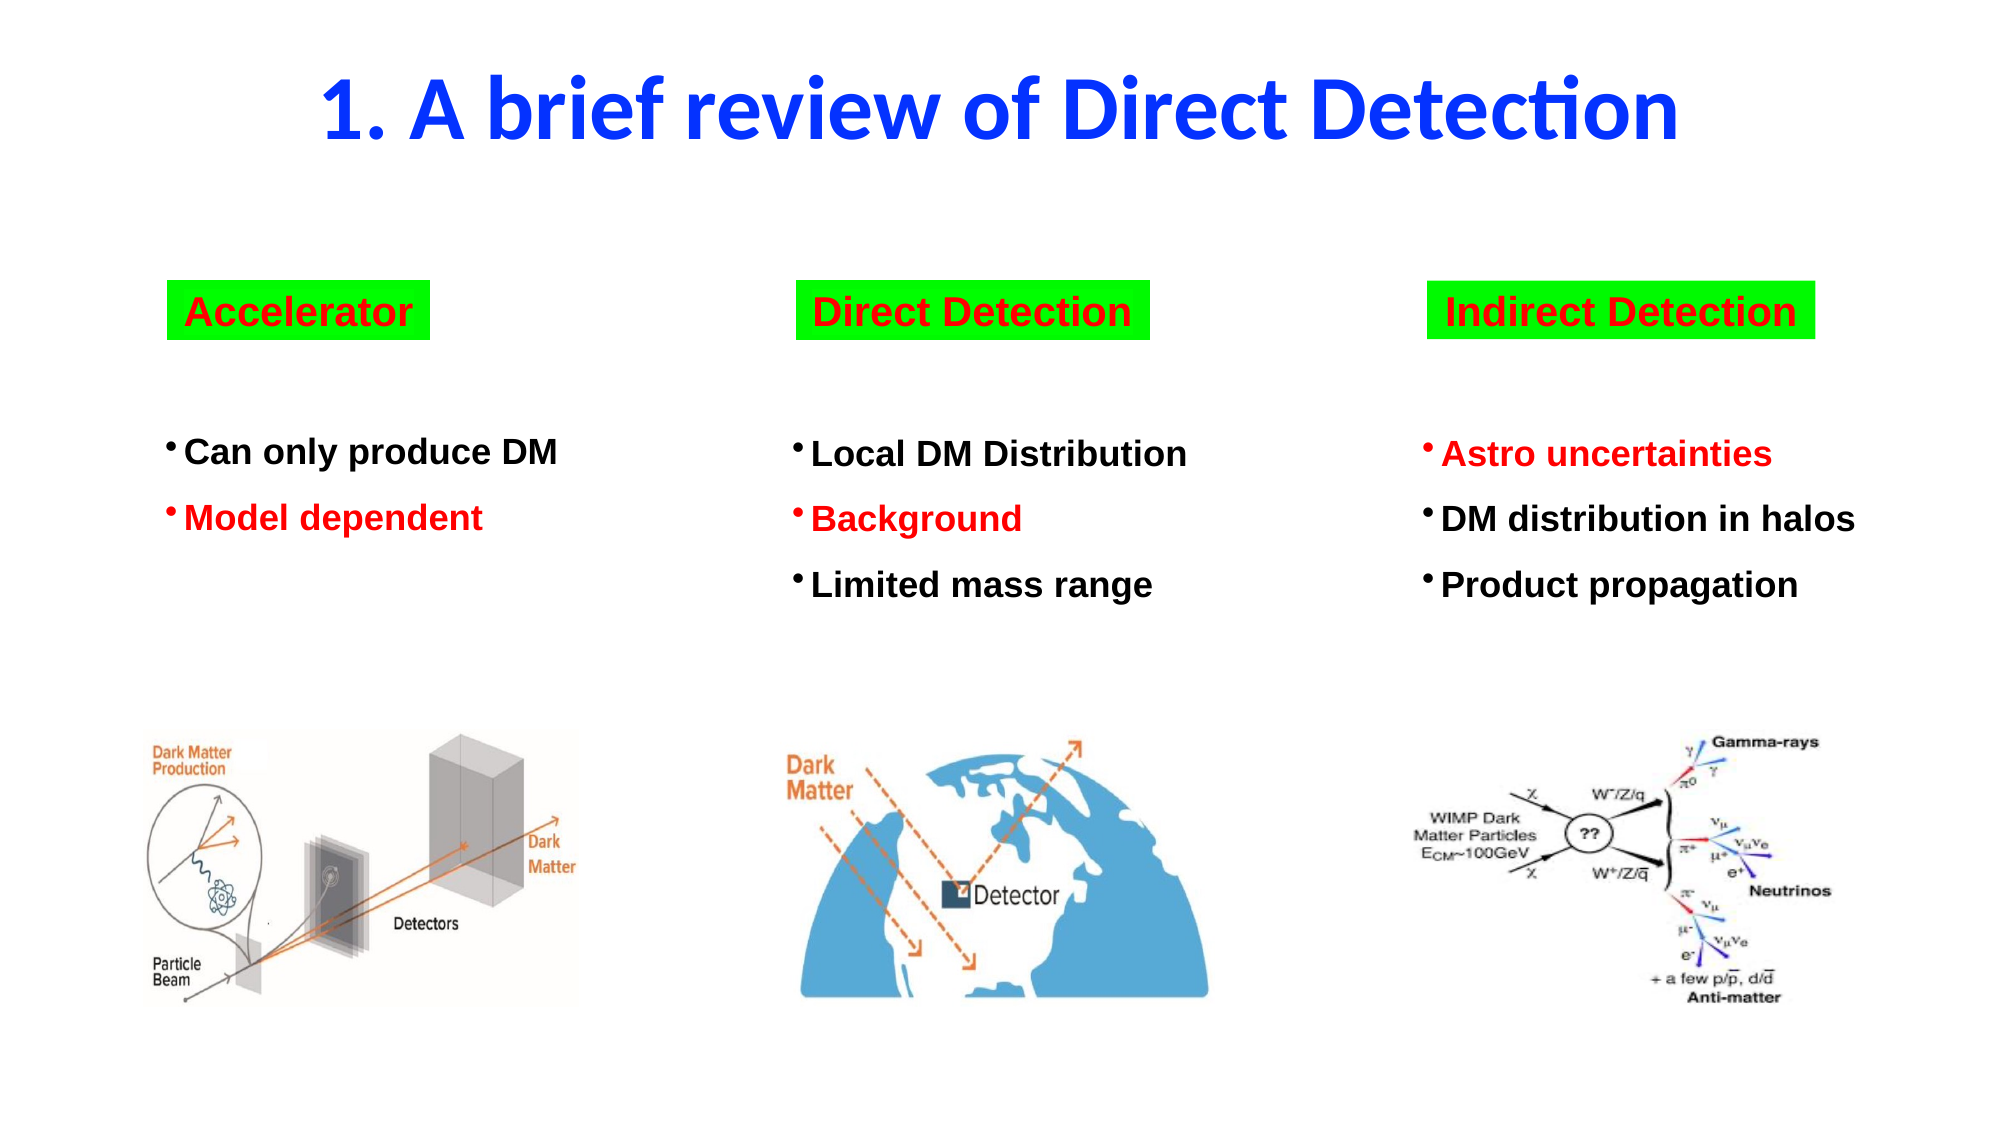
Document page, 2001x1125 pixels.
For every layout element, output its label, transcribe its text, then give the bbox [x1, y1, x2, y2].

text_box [142, 280, 1864, 1007]
title 1. A brief review of Direct Detection [137, 0, 1863, 219]
